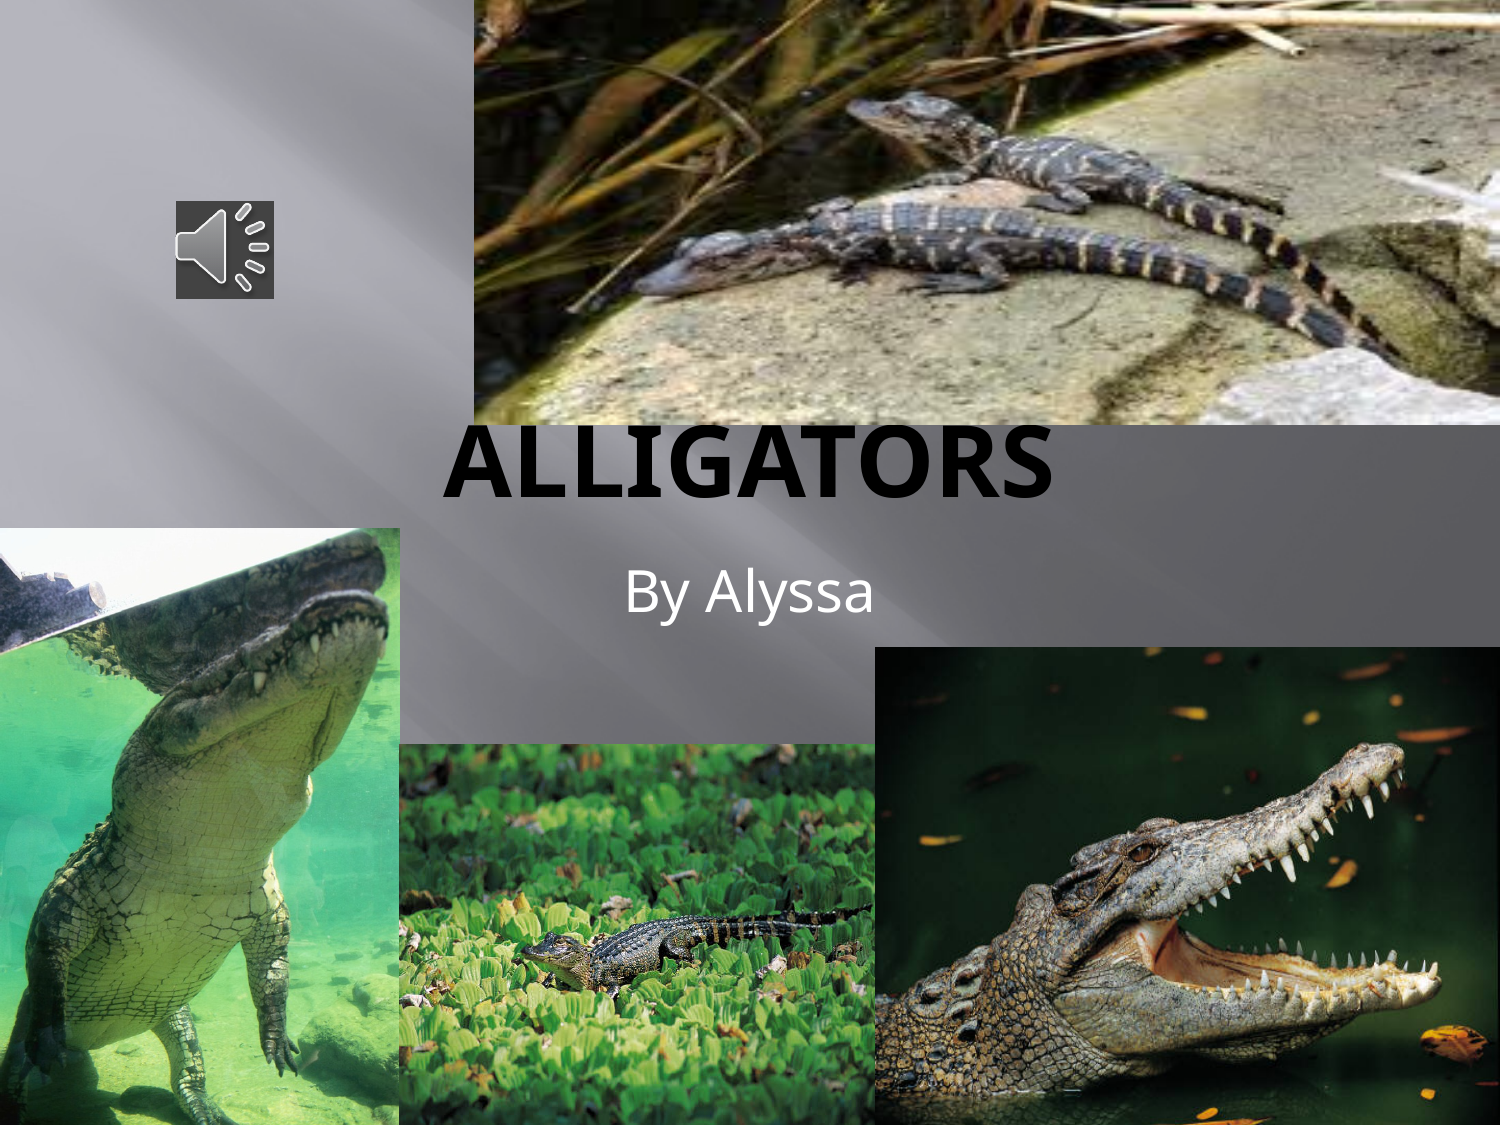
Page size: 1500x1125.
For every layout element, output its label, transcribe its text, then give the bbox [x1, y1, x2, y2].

title Alligators [75, 217, 1425, 518]
picture [174, 199, 276, 301]
subtitle By Alyssa [431, 546, 1275, 744]
picture [474, 0, 1500, 426]
picture [0, 528, 1500, 1125]
